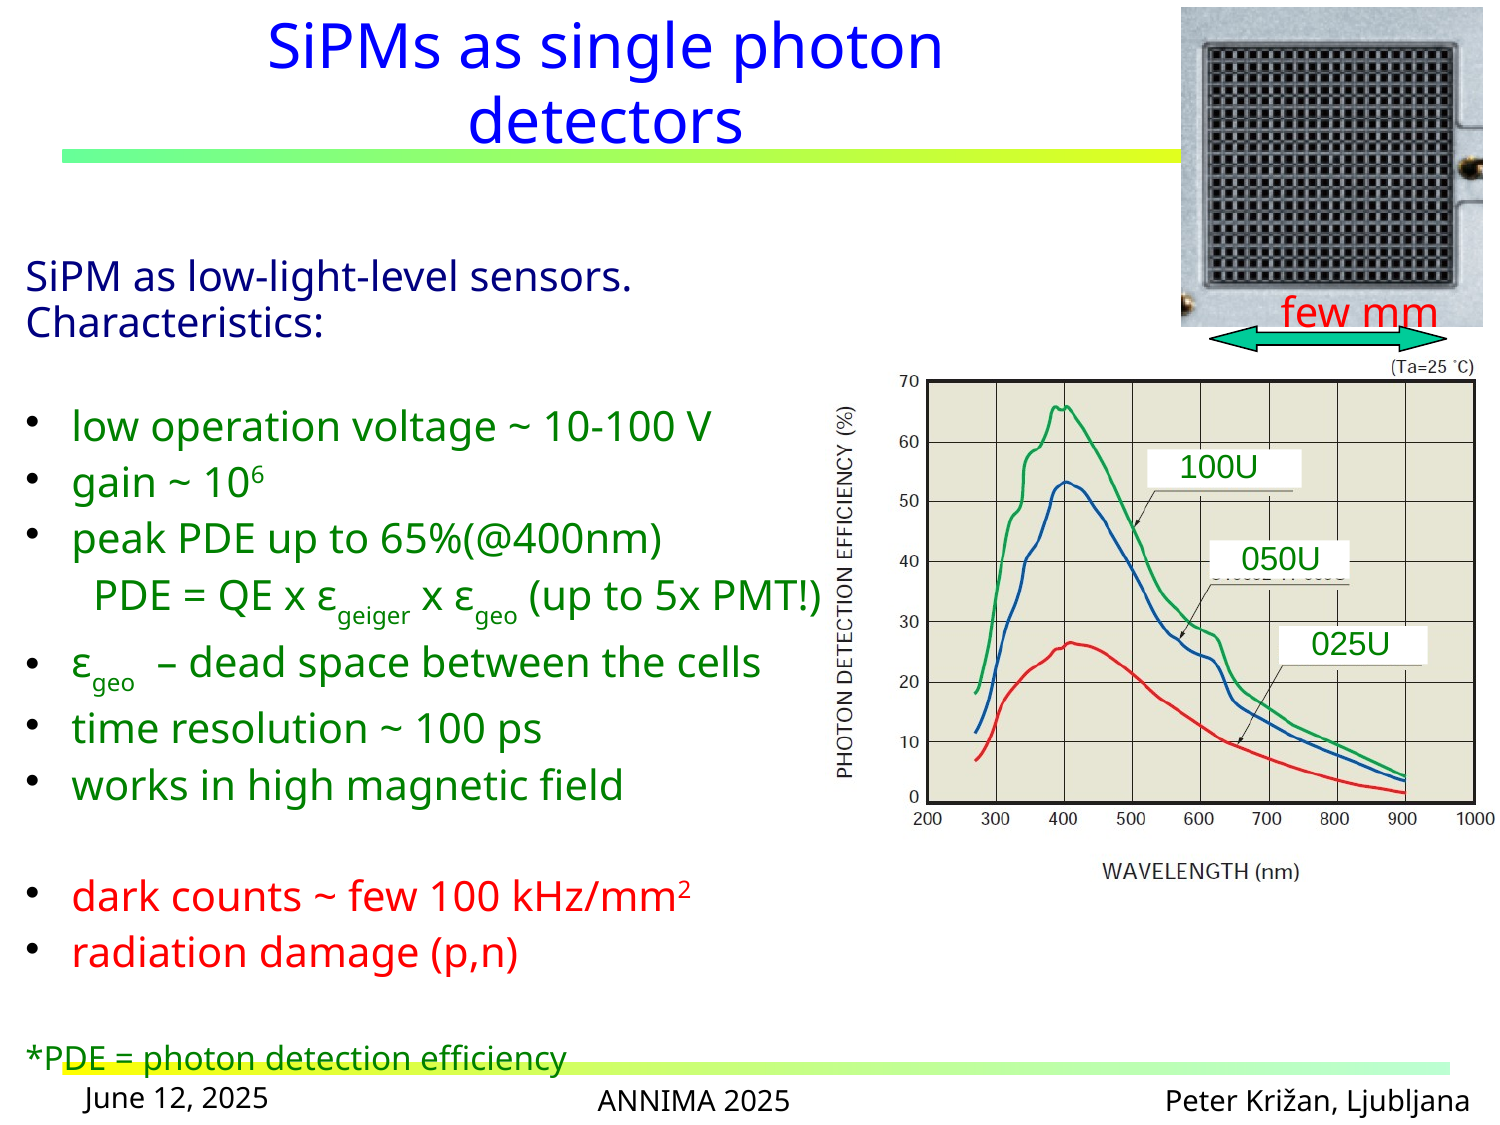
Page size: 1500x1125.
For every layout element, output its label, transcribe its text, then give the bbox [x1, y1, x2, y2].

text_box few mm [1265, 334, 1454, 338]
text_box [1212, 334, 1265, 338]
title SiPMs as single photon detectors [112, 37, 1100, 125]
picture [1181, 6, 1483, 327]
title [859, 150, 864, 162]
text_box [824, 340, 1499, 882]
text_box SiPM as low-light-level sensors. Characteristics: low operation voltage ~ 10-100 V gain ~ 106 peak PDE up to 65%(@400nm) PDE = QE x εgeiger x εgeo (up to 5x PMT!) εgeo – dead space between the cells time resolution ~ 100 ps works in high magnetic field dark counts ~ few 100 kHz/mm2 radiation damage (p,n) *PDE = photon detection efficiency [25, 254, 961, 827]
